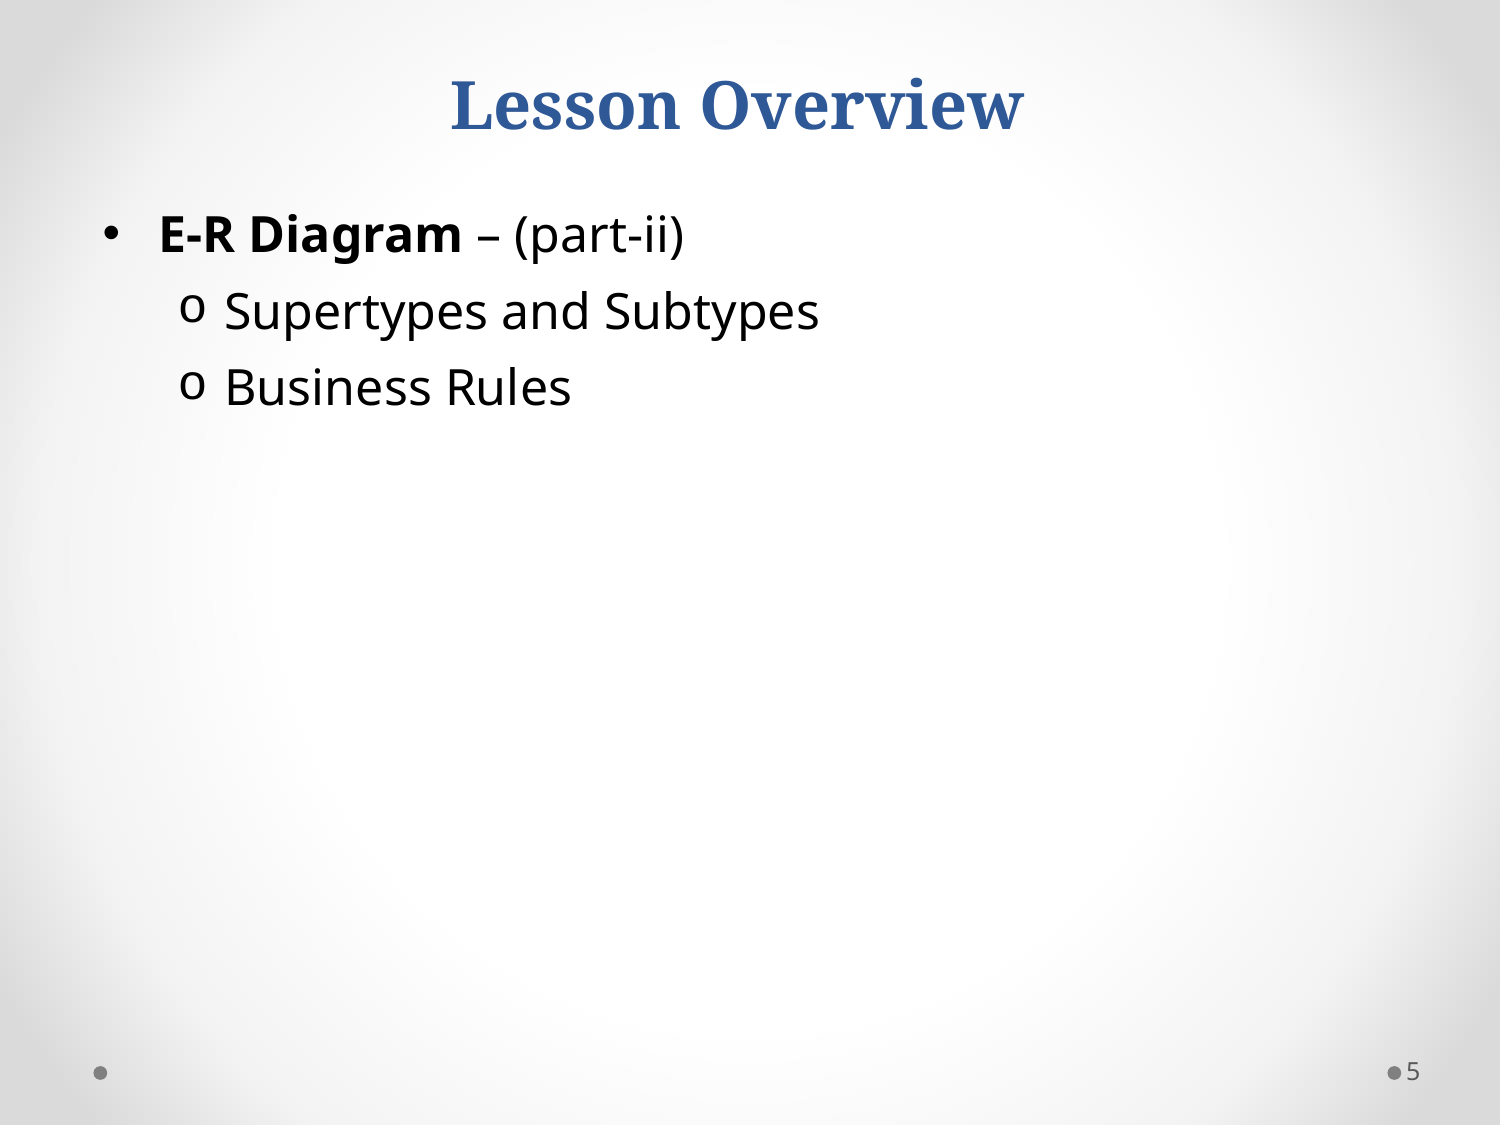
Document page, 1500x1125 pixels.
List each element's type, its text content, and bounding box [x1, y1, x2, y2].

title Lesson Overview [62, 50, 1413, 150]
picture [0, 0, 1500, 1125]
list E-R Diagram – (part-ii) Supertypes and Subtypes Business Rules [87, 125, 1438, 1125]
slide_number 5 [1401, 1042, 1494, 1103]
